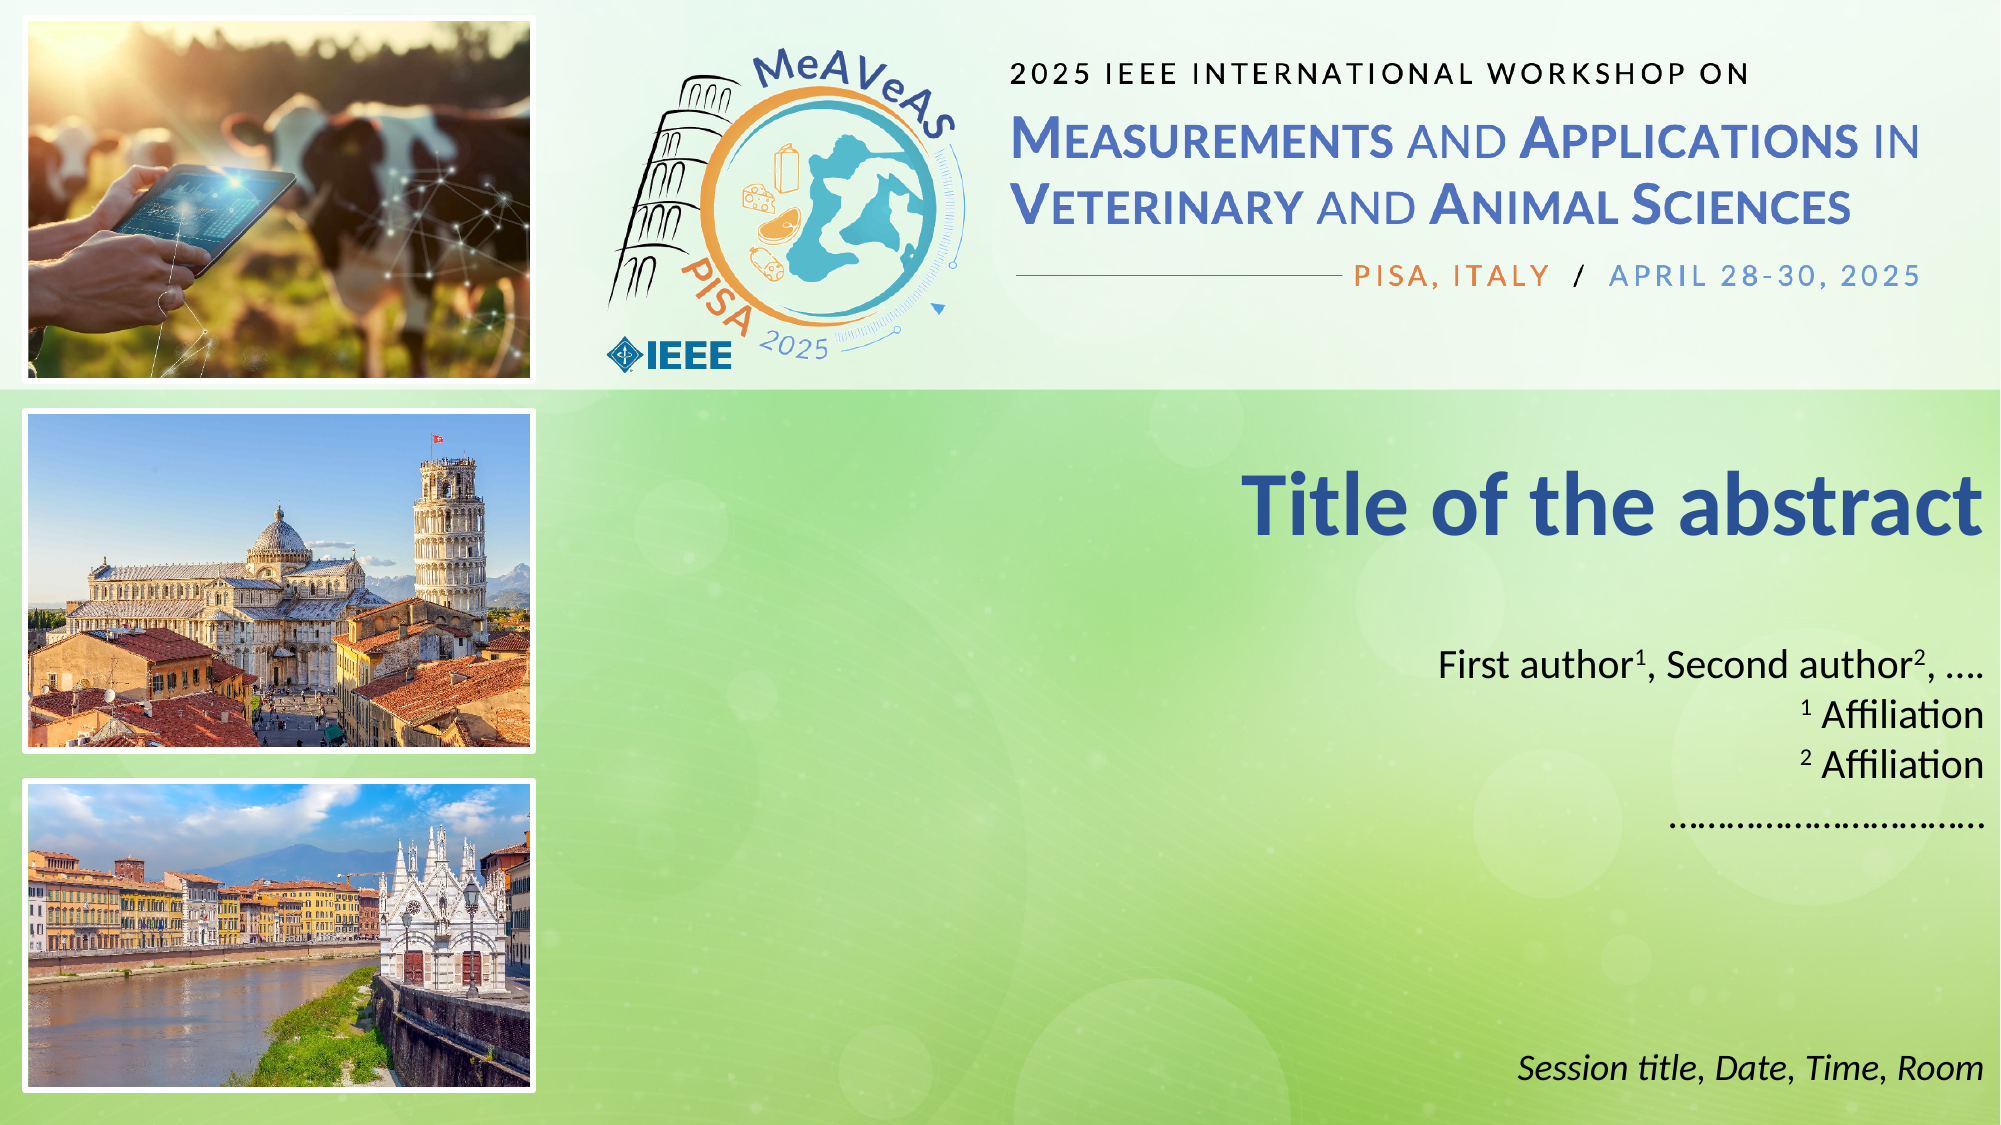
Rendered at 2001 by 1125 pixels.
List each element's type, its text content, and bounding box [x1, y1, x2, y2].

picture [28, 21, 530, 378]
text_box First author1, Second author2, …. 1 Affiliation 2 Affiliation …………………………… [589, 628, 2000, 901]
text_box Session title, Date, Time, Room [589, 1035, 2000, 1125]
picture [594, 40, 1927, 381]
picture [0, 0, 2001, 1125]
text_box Title of the abstract [542, 401, 2000, 563]
